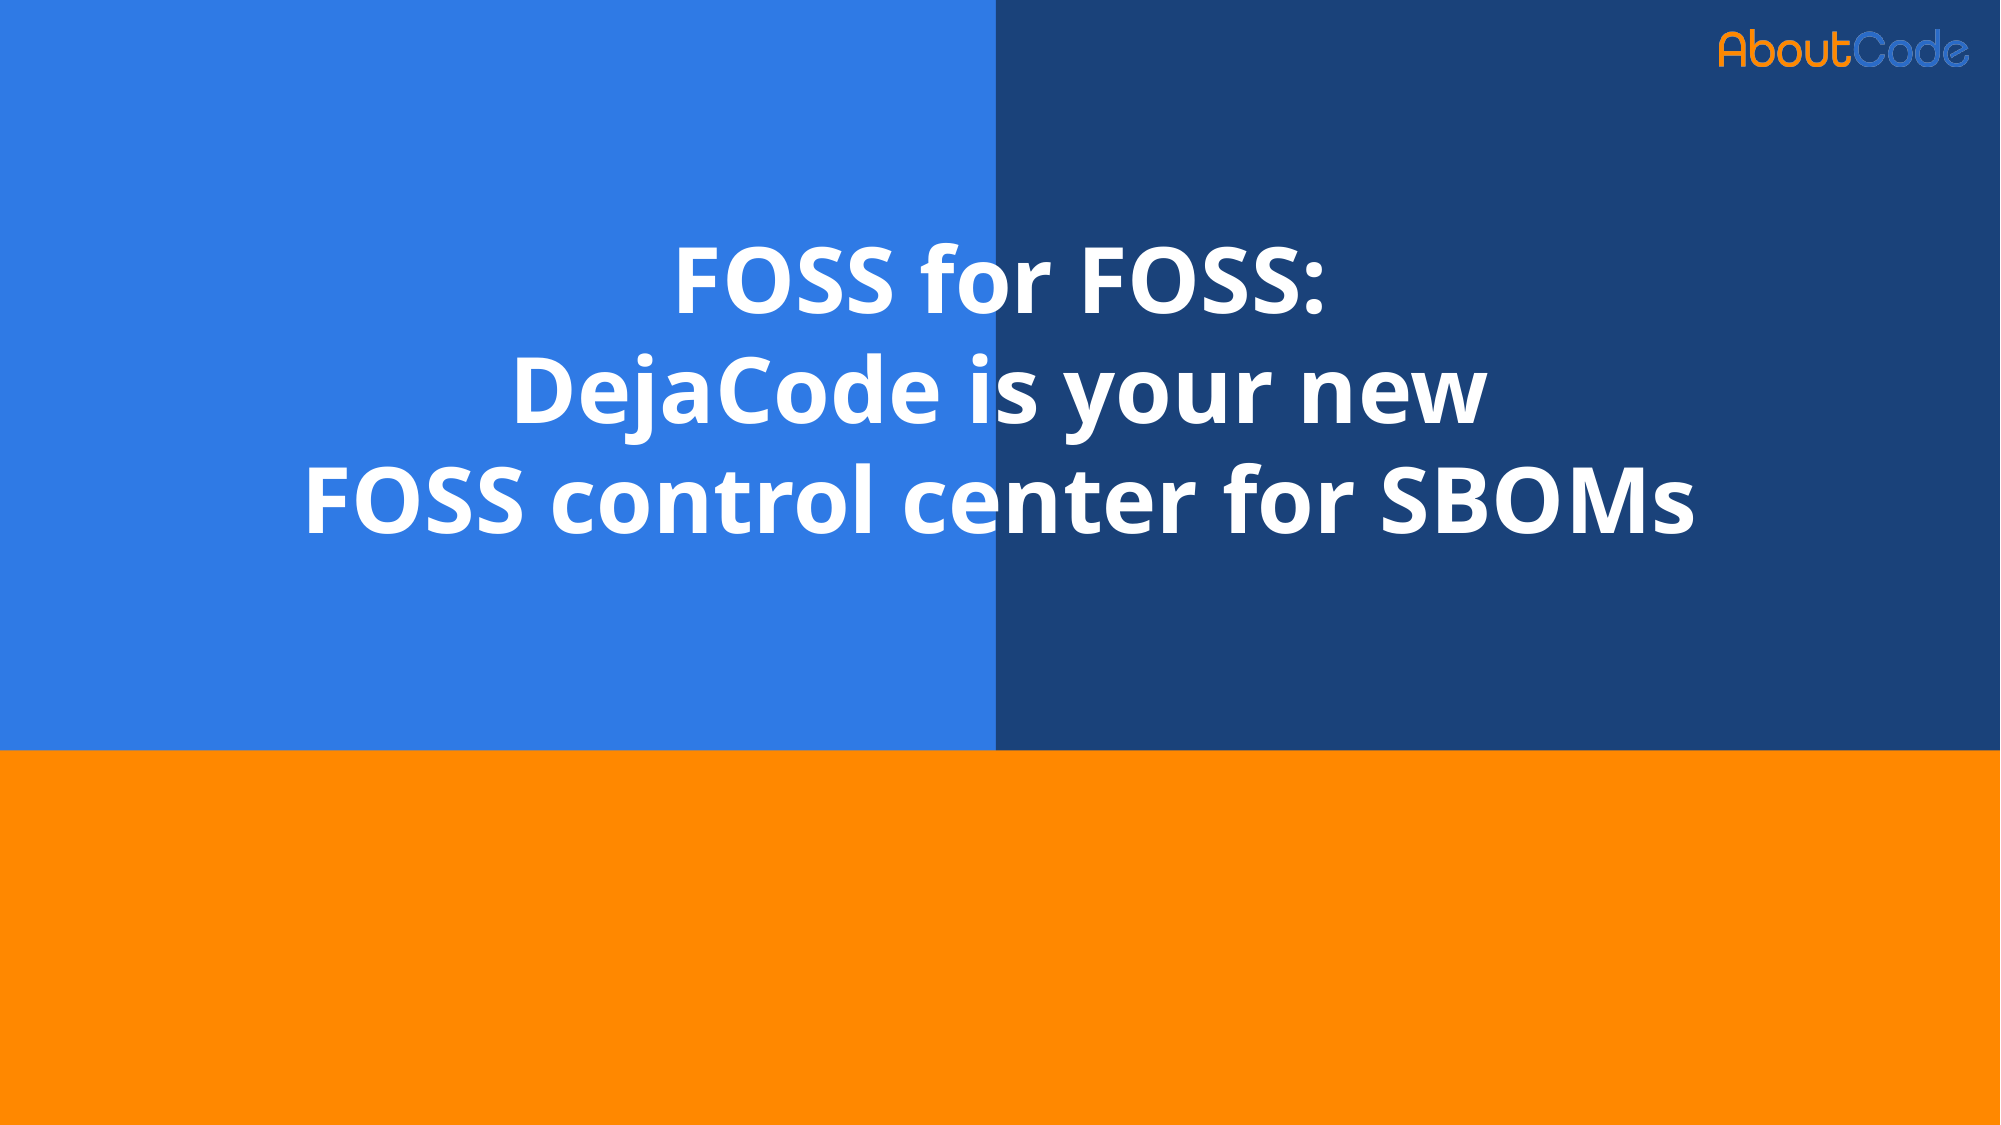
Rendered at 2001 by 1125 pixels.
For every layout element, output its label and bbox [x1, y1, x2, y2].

text_box [0, 0, 2000, 1125]
picture [1718, 29, 1969, 67]
